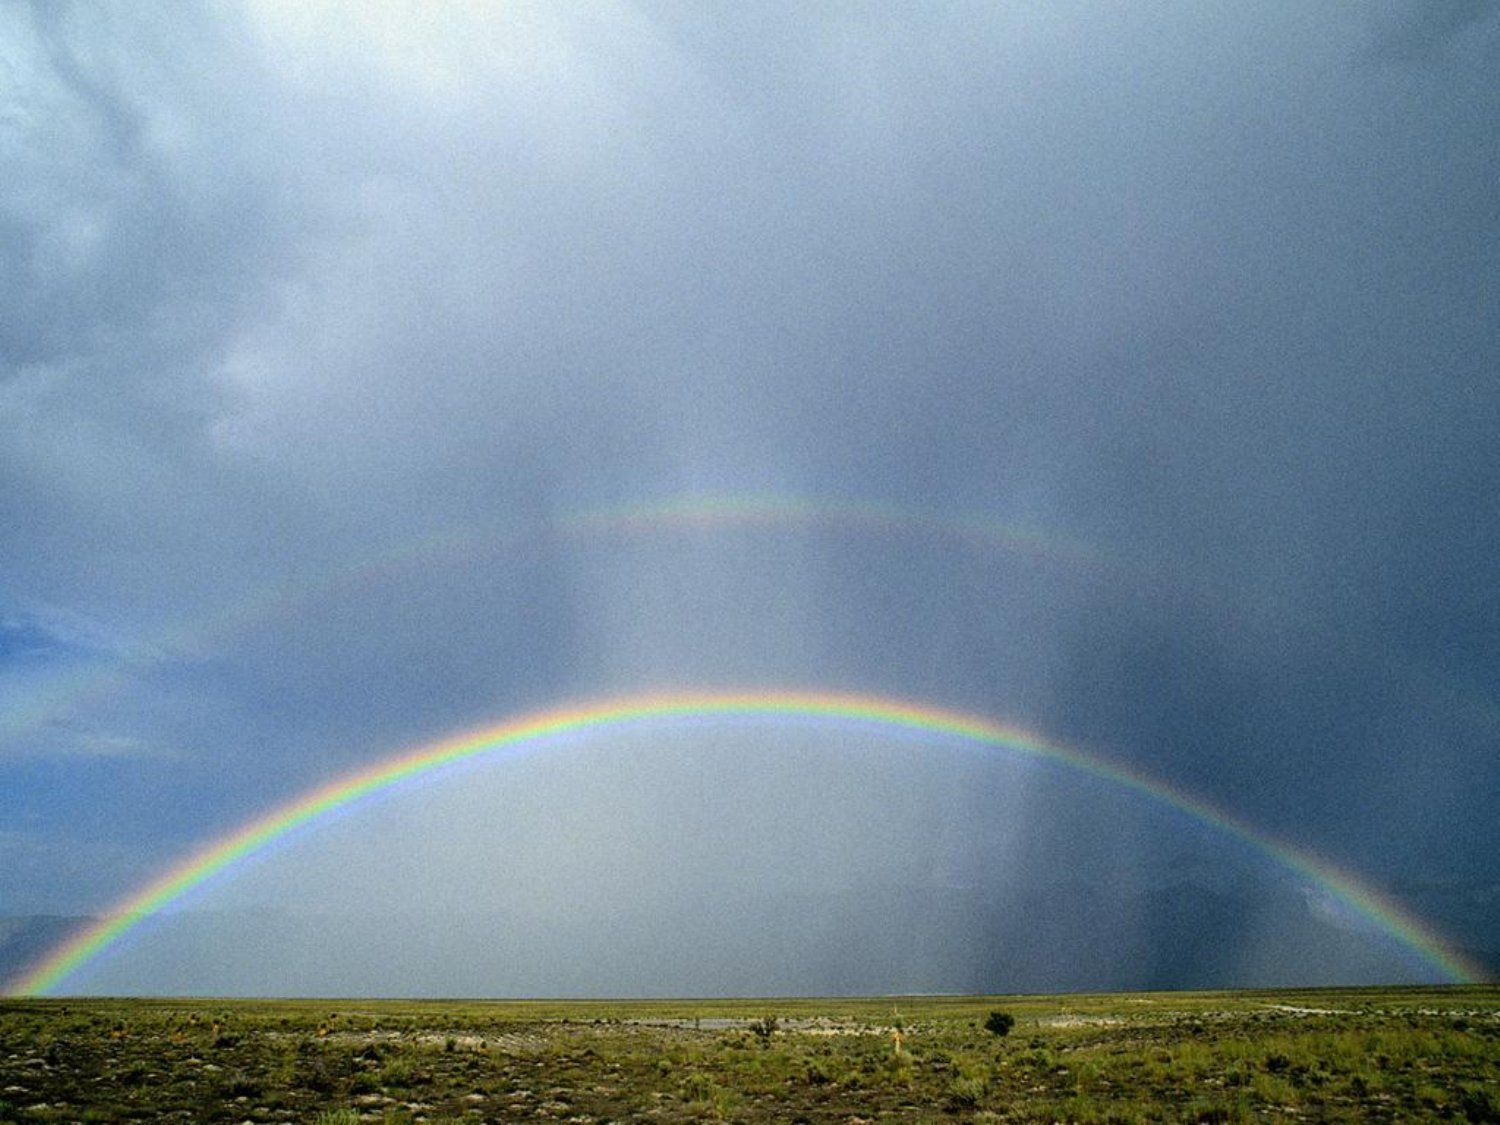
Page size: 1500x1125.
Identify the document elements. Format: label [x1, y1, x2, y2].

list [0, 0, 1500, 1125]
